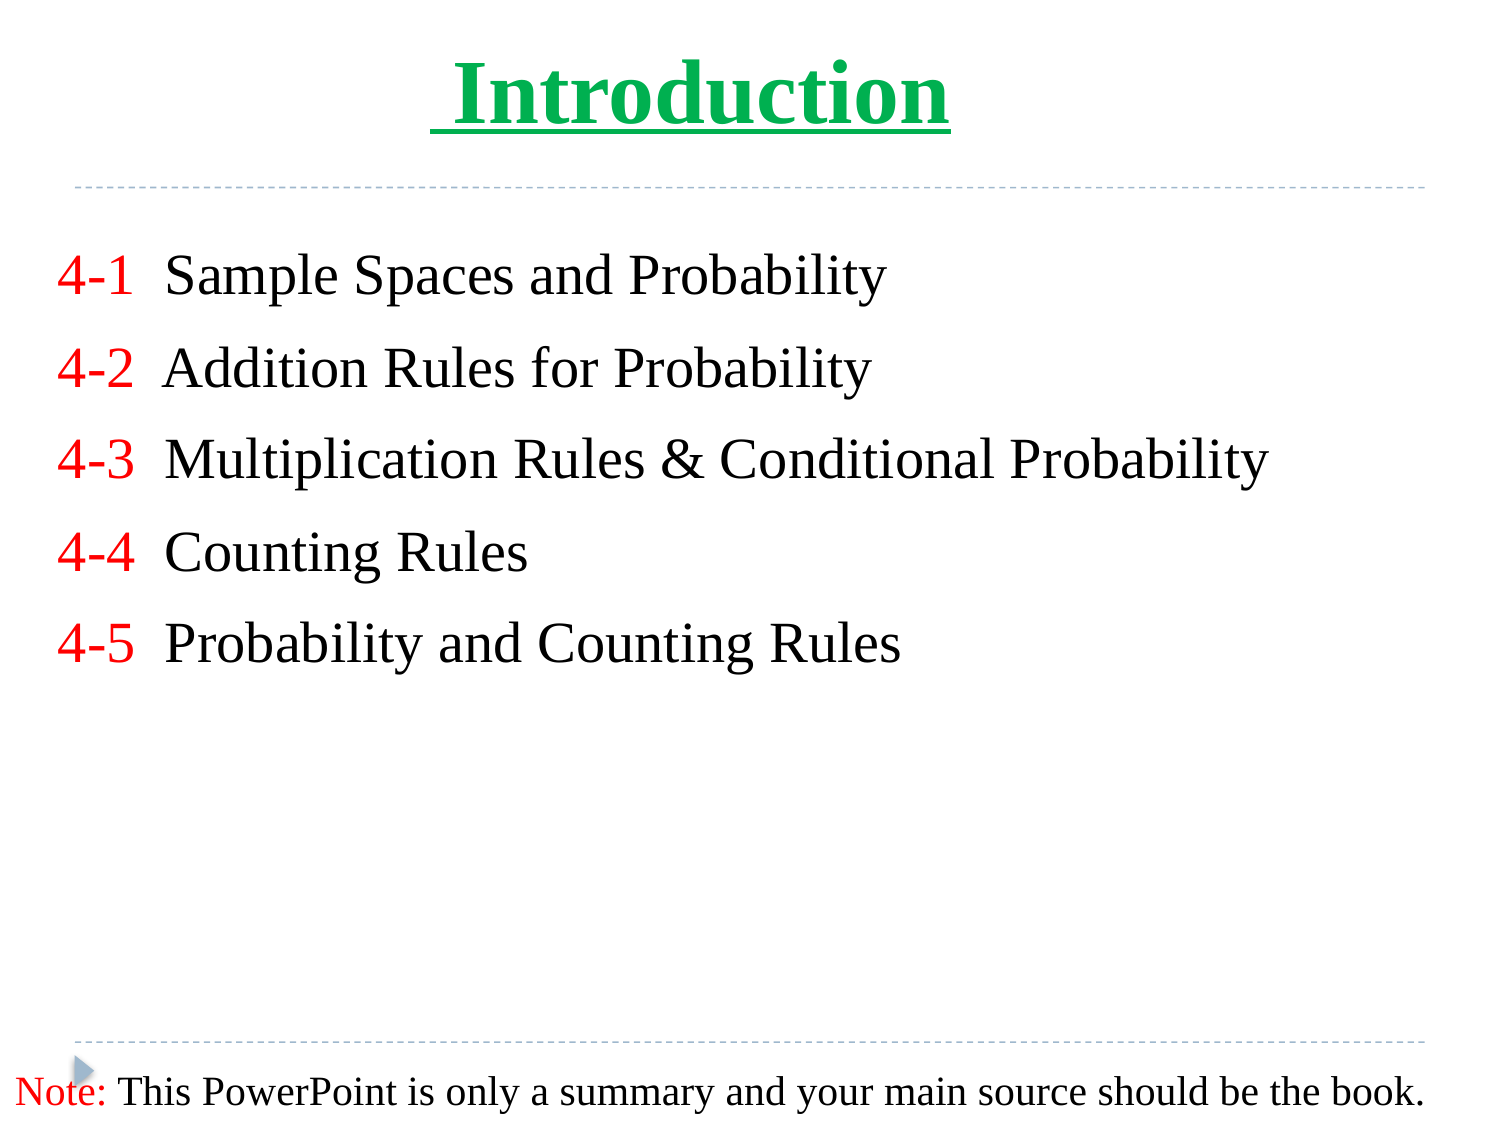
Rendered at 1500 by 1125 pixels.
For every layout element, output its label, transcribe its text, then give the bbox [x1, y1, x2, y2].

text_box 4-1 Sample Spaces and Probability 4-2 Addition Rules for Probability 4-3 Multiplication Rules & Conditional Probability 4-4 Counting Rules 4-5 Probability and Counting Rules [24, 237, 1425, 763]
text_box Note: This PowerPoint is only a summary and your main source should be the book. [0, 1056, 1463, 1121]
text_box Introduction [414, 24, 966, 150]
